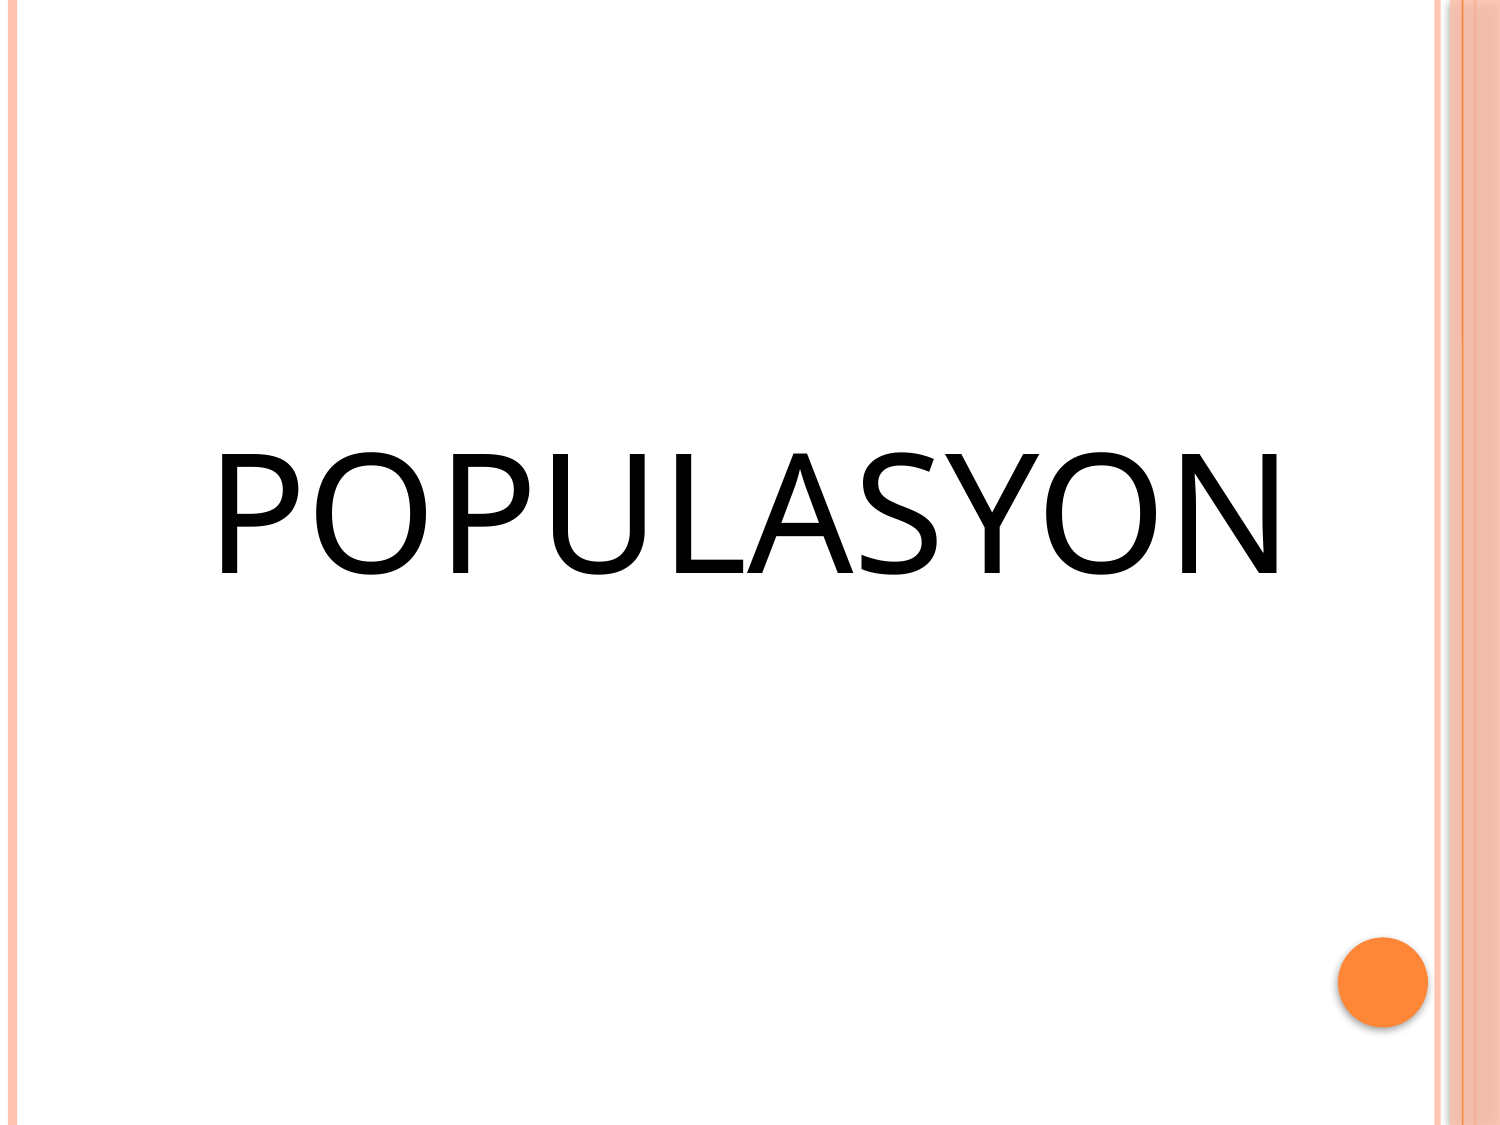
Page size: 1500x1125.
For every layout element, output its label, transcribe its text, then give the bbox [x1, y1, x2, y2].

text_box POPULASYON [99, 399, 1400, 615]
